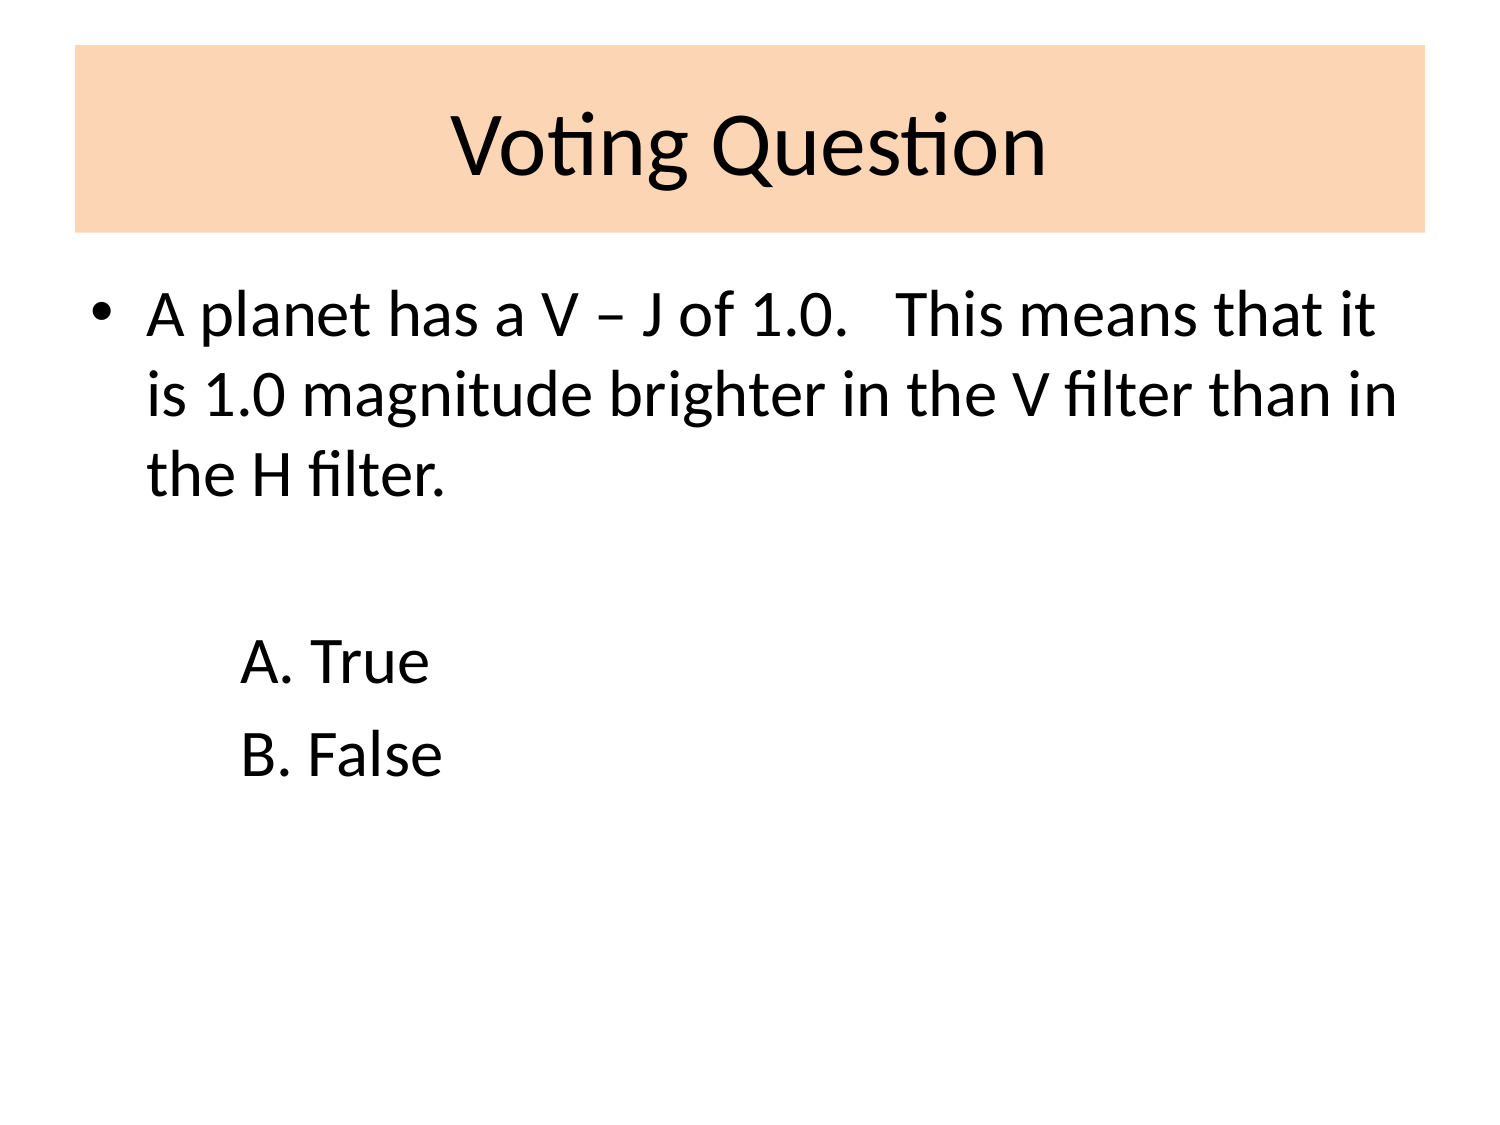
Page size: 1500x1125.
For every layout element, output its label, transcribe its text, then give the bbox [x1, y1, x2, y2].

title Voting Question [75, 45, 1425, 233]
list A planet has a V – J of 1.0. This means that it is 1.0 magnitude brighter in the V filter than in the H filter. A. True B. False [75, 262, 1425, 1005]
